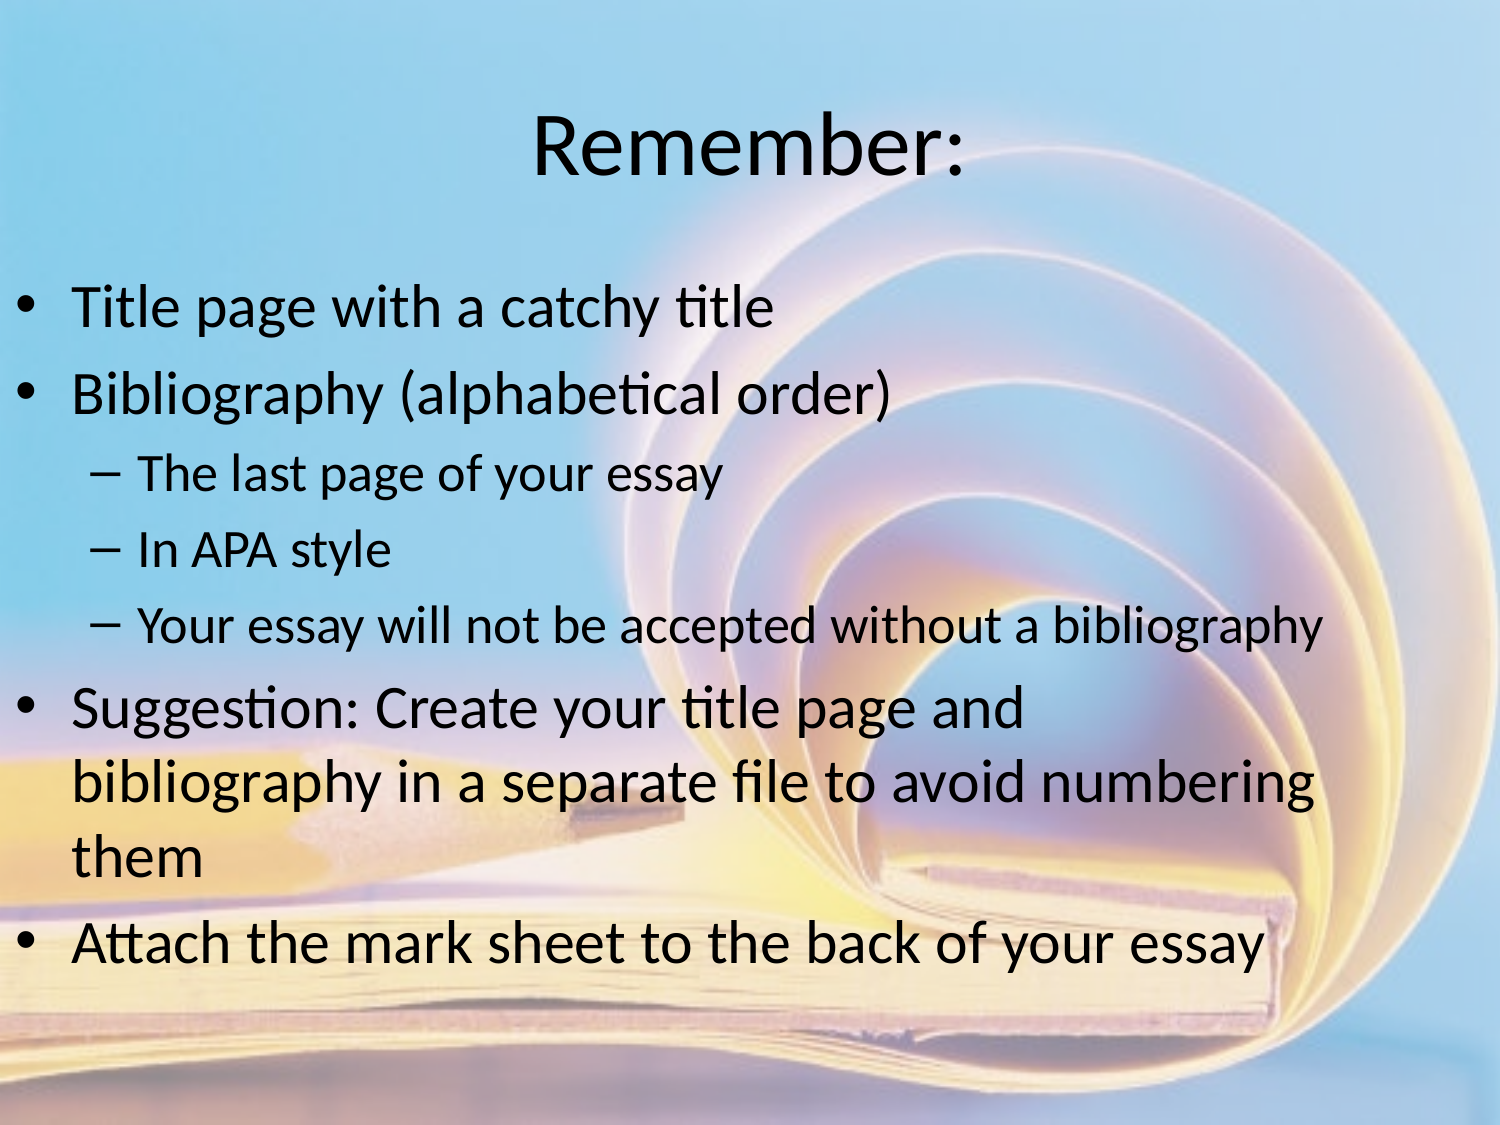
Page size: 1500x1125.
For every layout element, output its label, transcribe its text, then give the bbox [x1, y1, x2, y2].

list Title page with a catchy title Bibliography (alphabetical order) The last page of your essay In APA style Your essay will not be accepted without a bibliography Suggestion: Create your title page and bibliography in a separate file to avoid numbering them Attach the mark sheet to the back of your essay [0, 257, 1350, 1001]
title Remember: [75, 45, 1425, 233]
